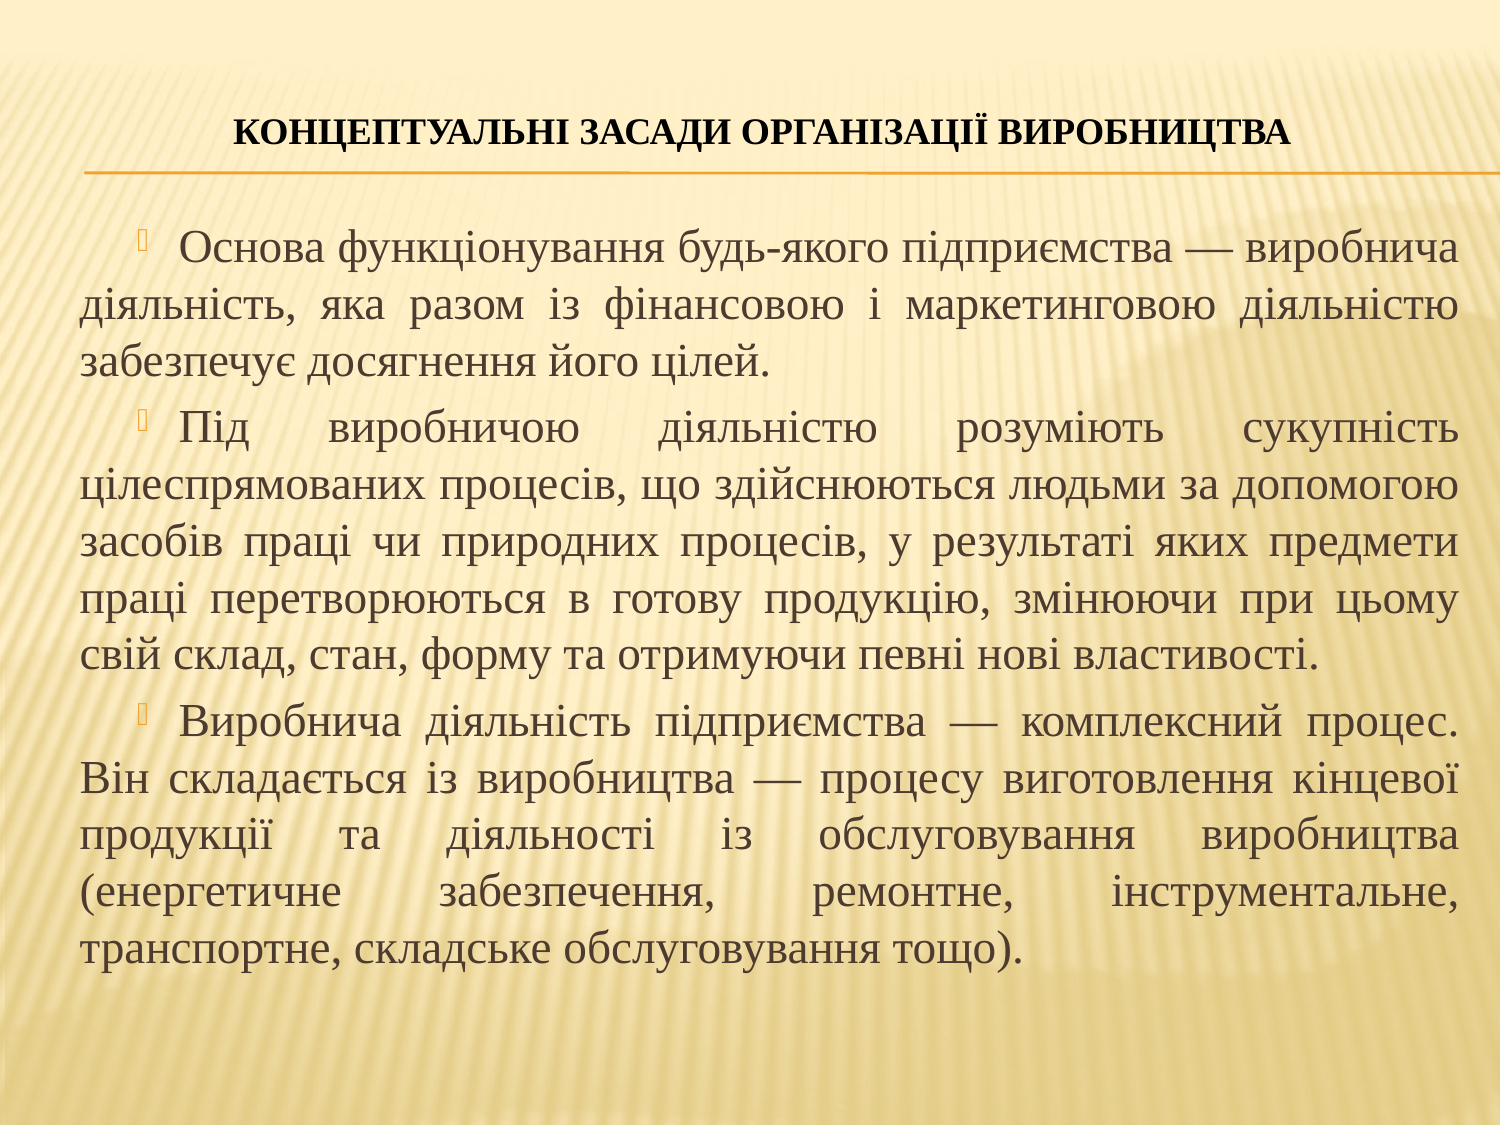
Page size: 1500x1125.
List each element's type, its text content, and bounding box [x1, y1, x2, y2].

title КОНЦЕПТУАЛЬНІ ЗАСАДИ ОРГАНІЗАЦІЇ ВИРОБНИЦТВА [50, 75, 1475, 208]
list Основа функціонування будь-якого підприємства — виробнича діяльність, яка разом із фінансовою і маркетинговою діяльністю забезпечує досягнення його цілей. Під виробничою діяльністю розуміють сукупність цілеспрямованих процесів, що здійснюються людьми за допомогою засобів праці чи природних процесів, у результаті яких предмети праці перетворюються в готову продукцію, змінюючи при цьому свій склад, стан, форму та отримуючи певні нові властивості. Виробнича діяльність підприємства — комплексний процес. Він складається із виробництва — процесу виготовлення кінцевої продукції та діяльності із обслуговування виробництва (енергетичне забезпечення, ремонтне, інструментальне, транспортне, складське обслуговування тощо). [50, 208, 1475, 998]
